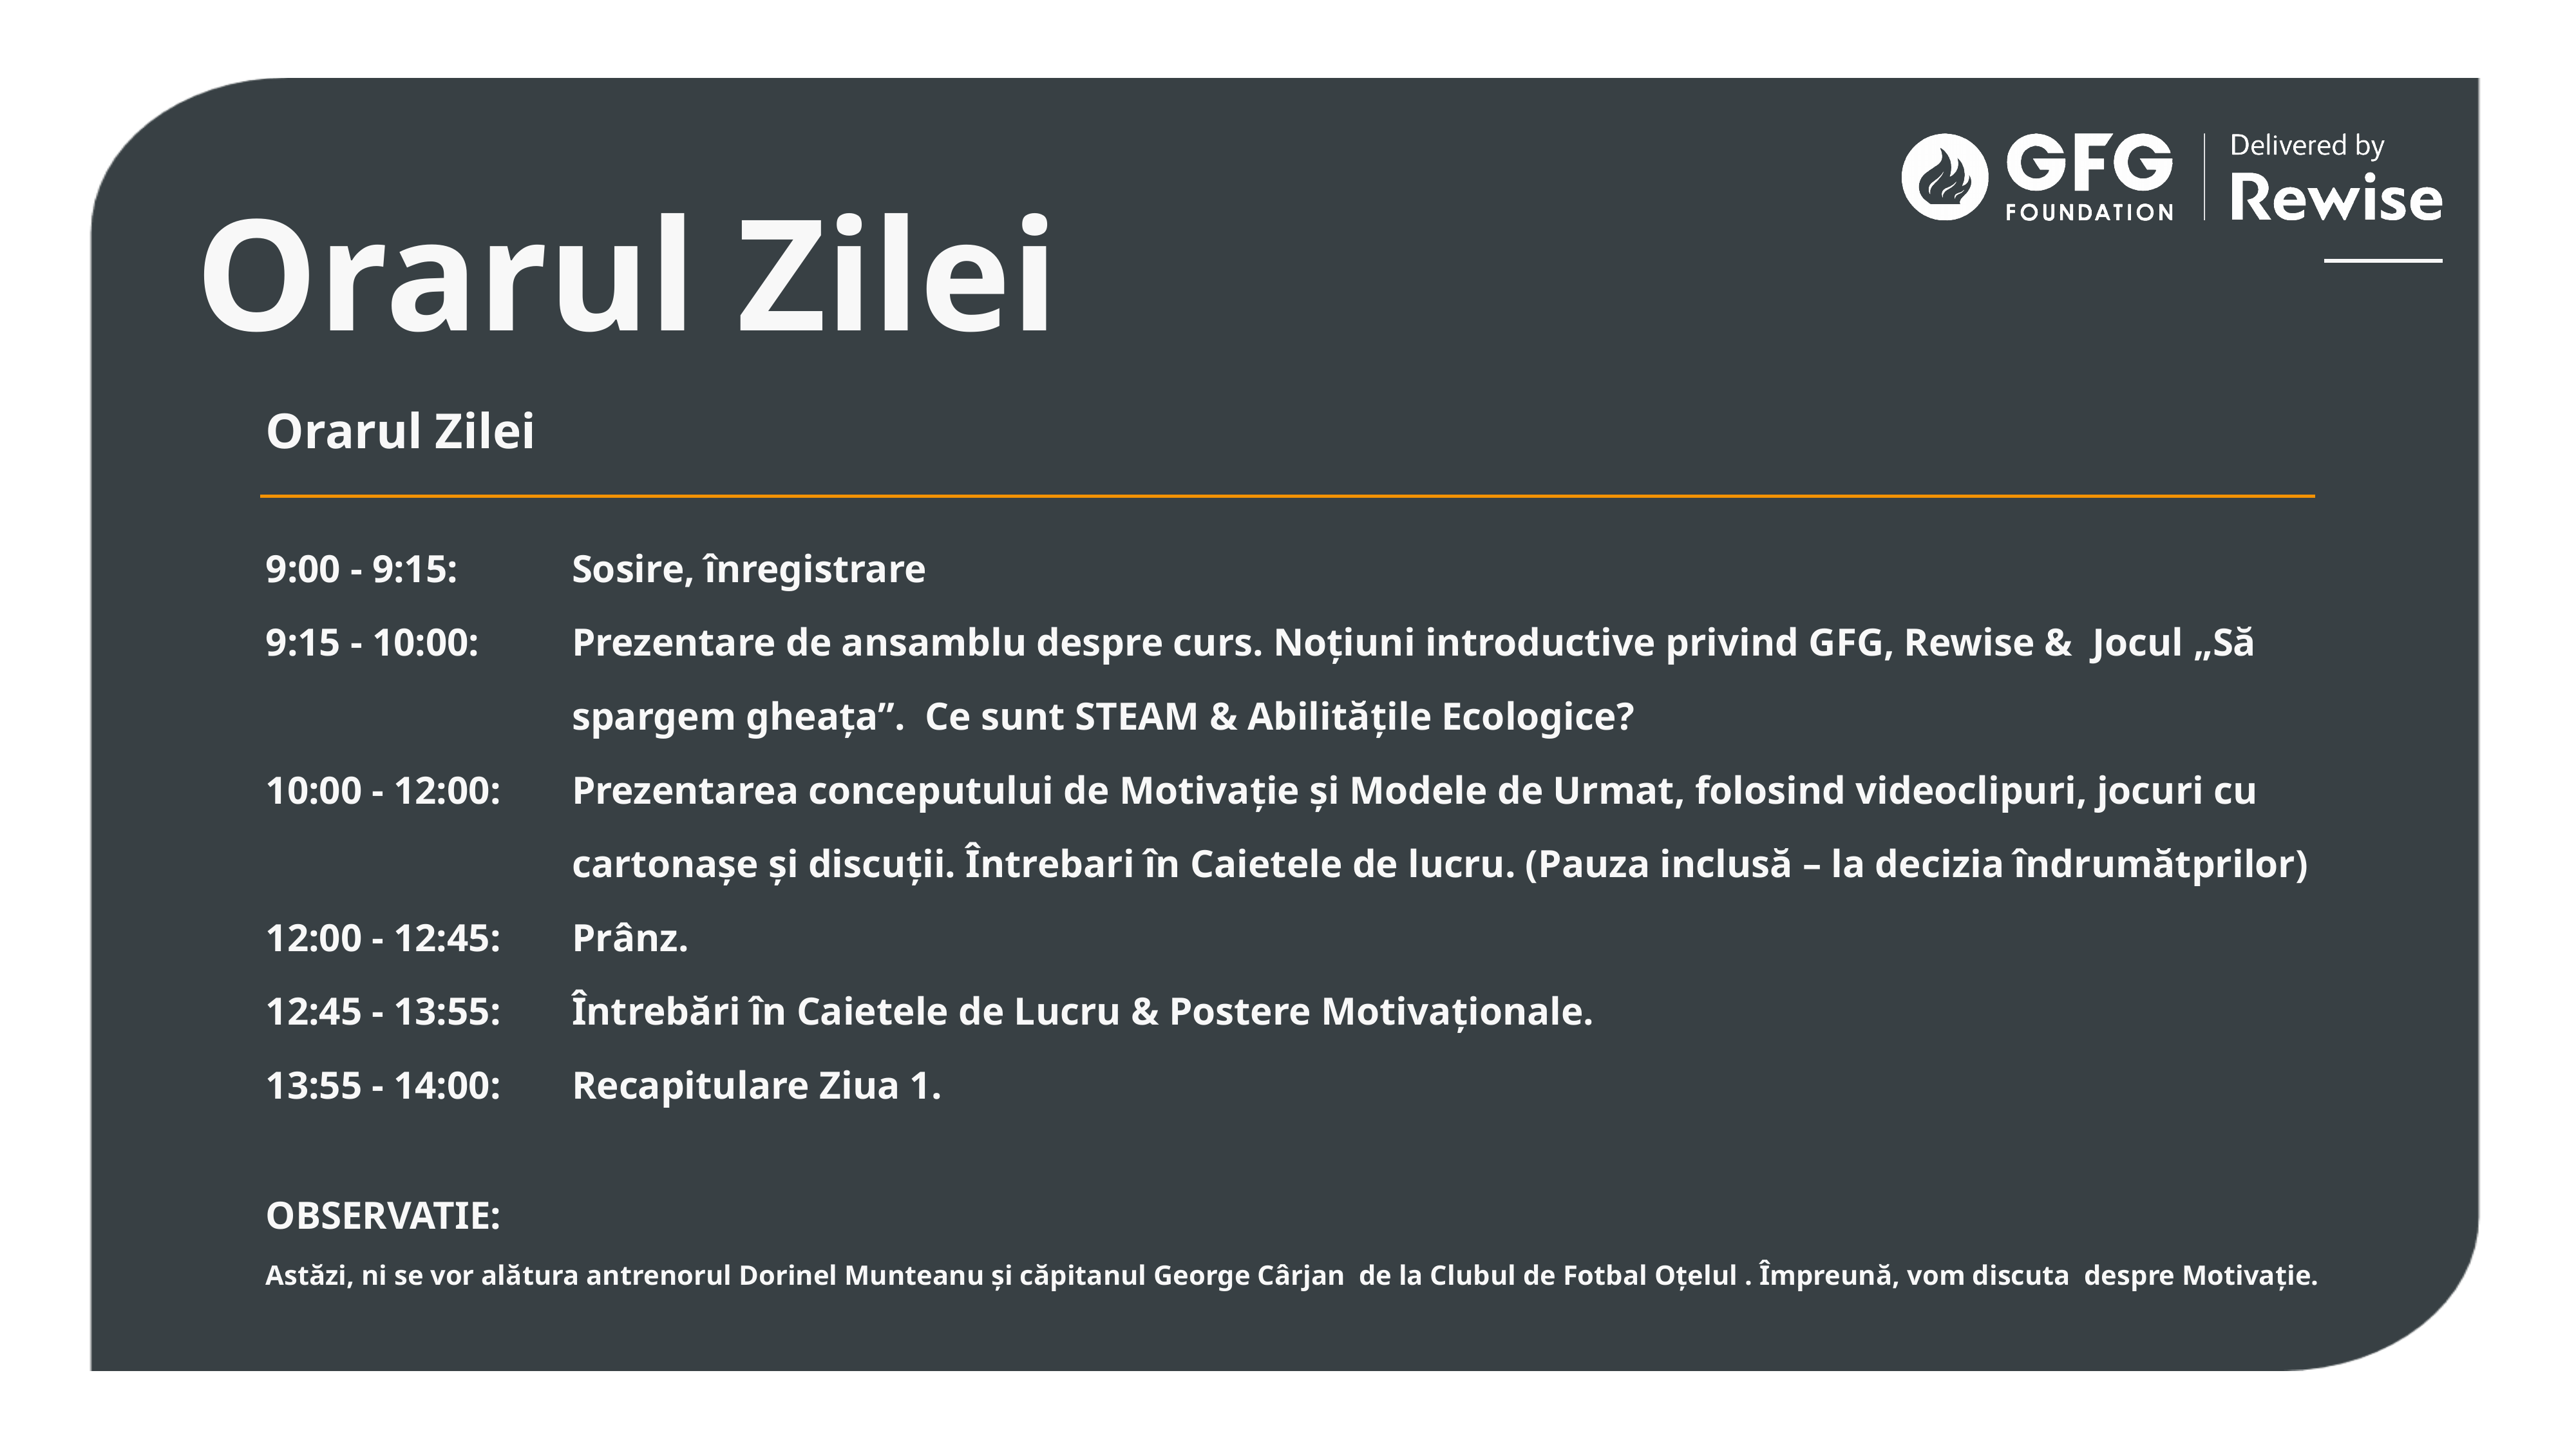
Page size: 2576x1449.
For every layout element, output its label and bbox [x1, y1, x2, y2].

text_box [260, 391, 2357, 1115]
picture [89, 77, 2482, 1371]
